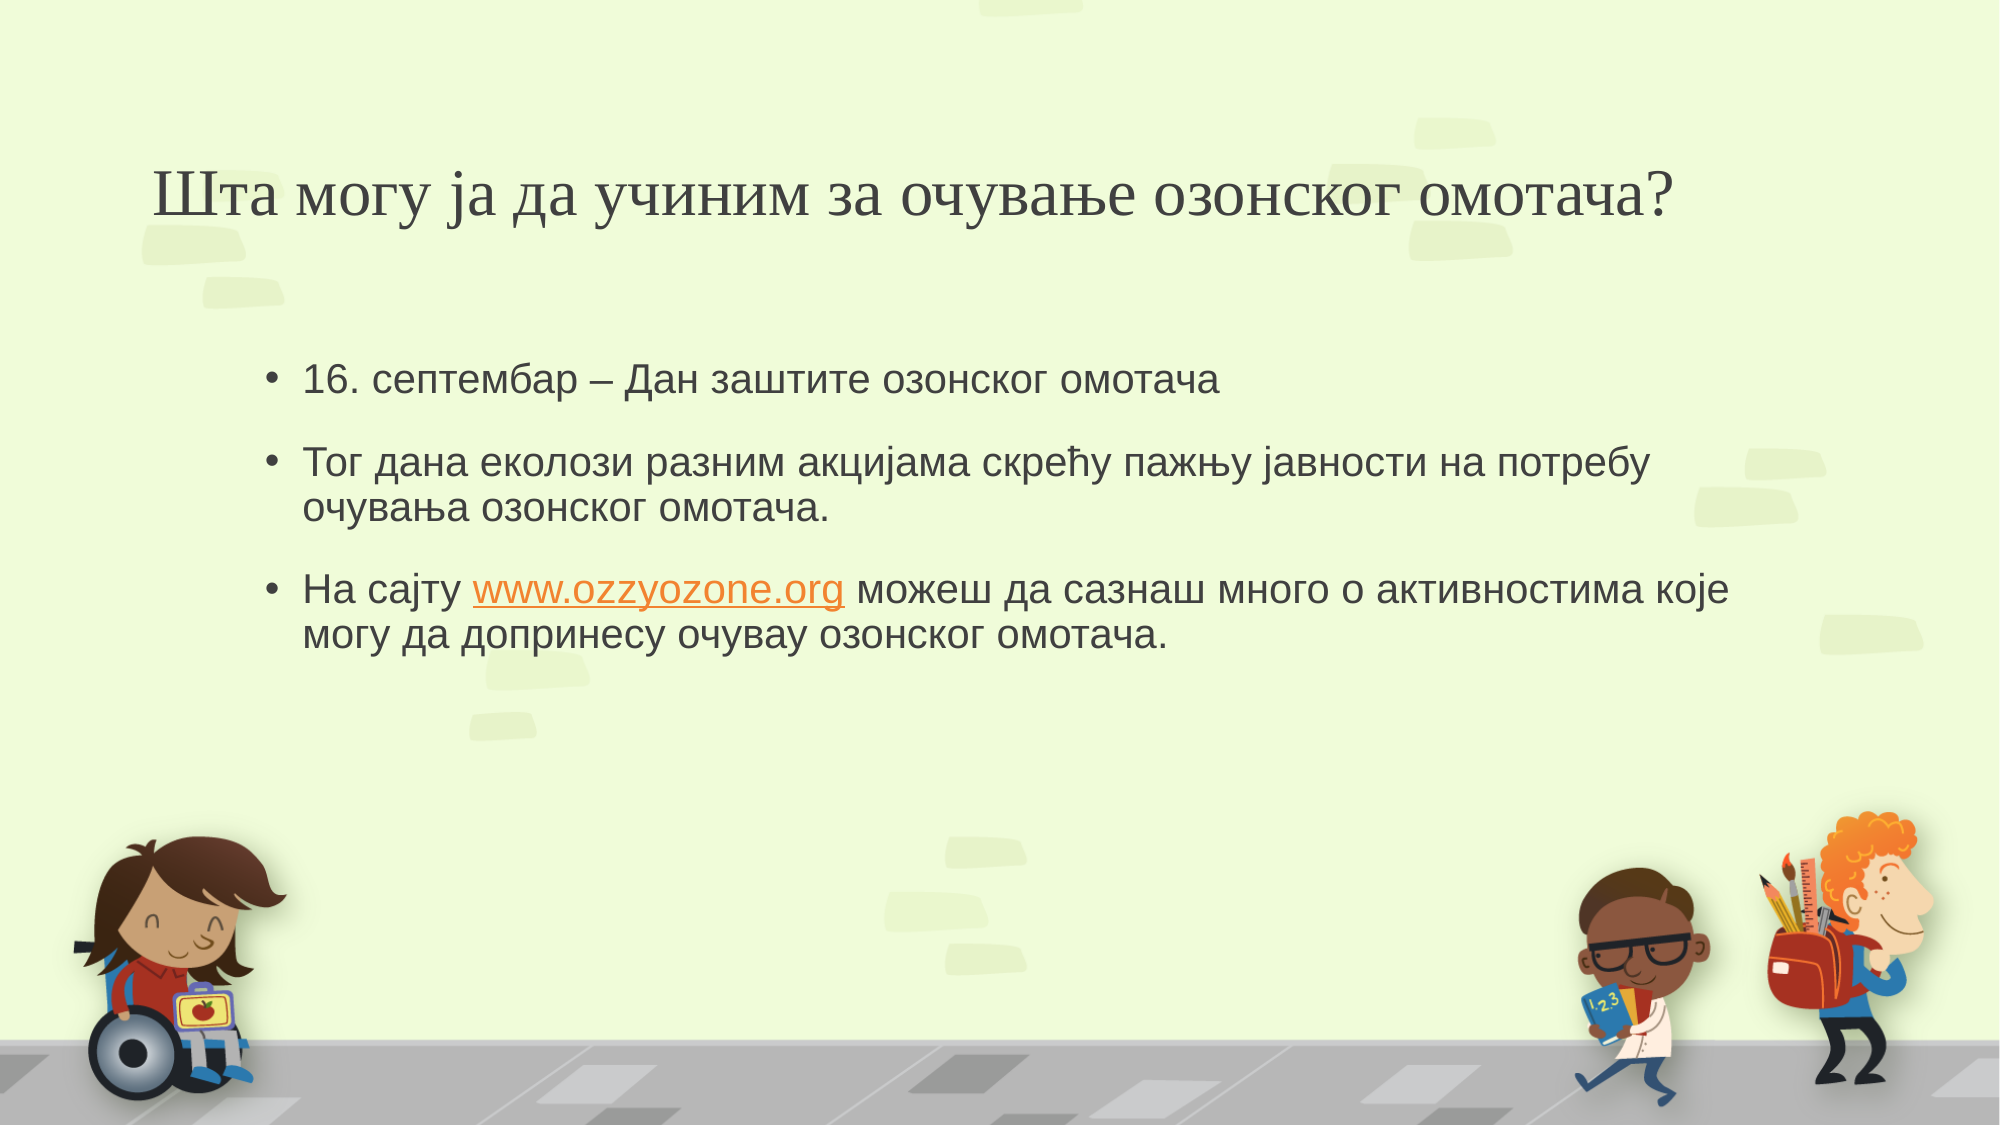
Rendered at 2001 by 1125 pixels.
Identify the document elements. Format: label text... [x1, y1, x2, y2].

title Шта могу ја да учиним за очување озонског омотача? [137, 59, 1750, 238]
picture [0, 0, 2000, 1125]
list 16. септембар – Дан заштите озонског омотача Тог дана еколози разним акцијама скрећу пажњу јавности на потребу очувања озонског омотача. На сајту www.ozzyozone.org можеш да сазнаш много о активностима које могу да допринесу очувау озонског омотача. [249, 350, 1825, 920]
